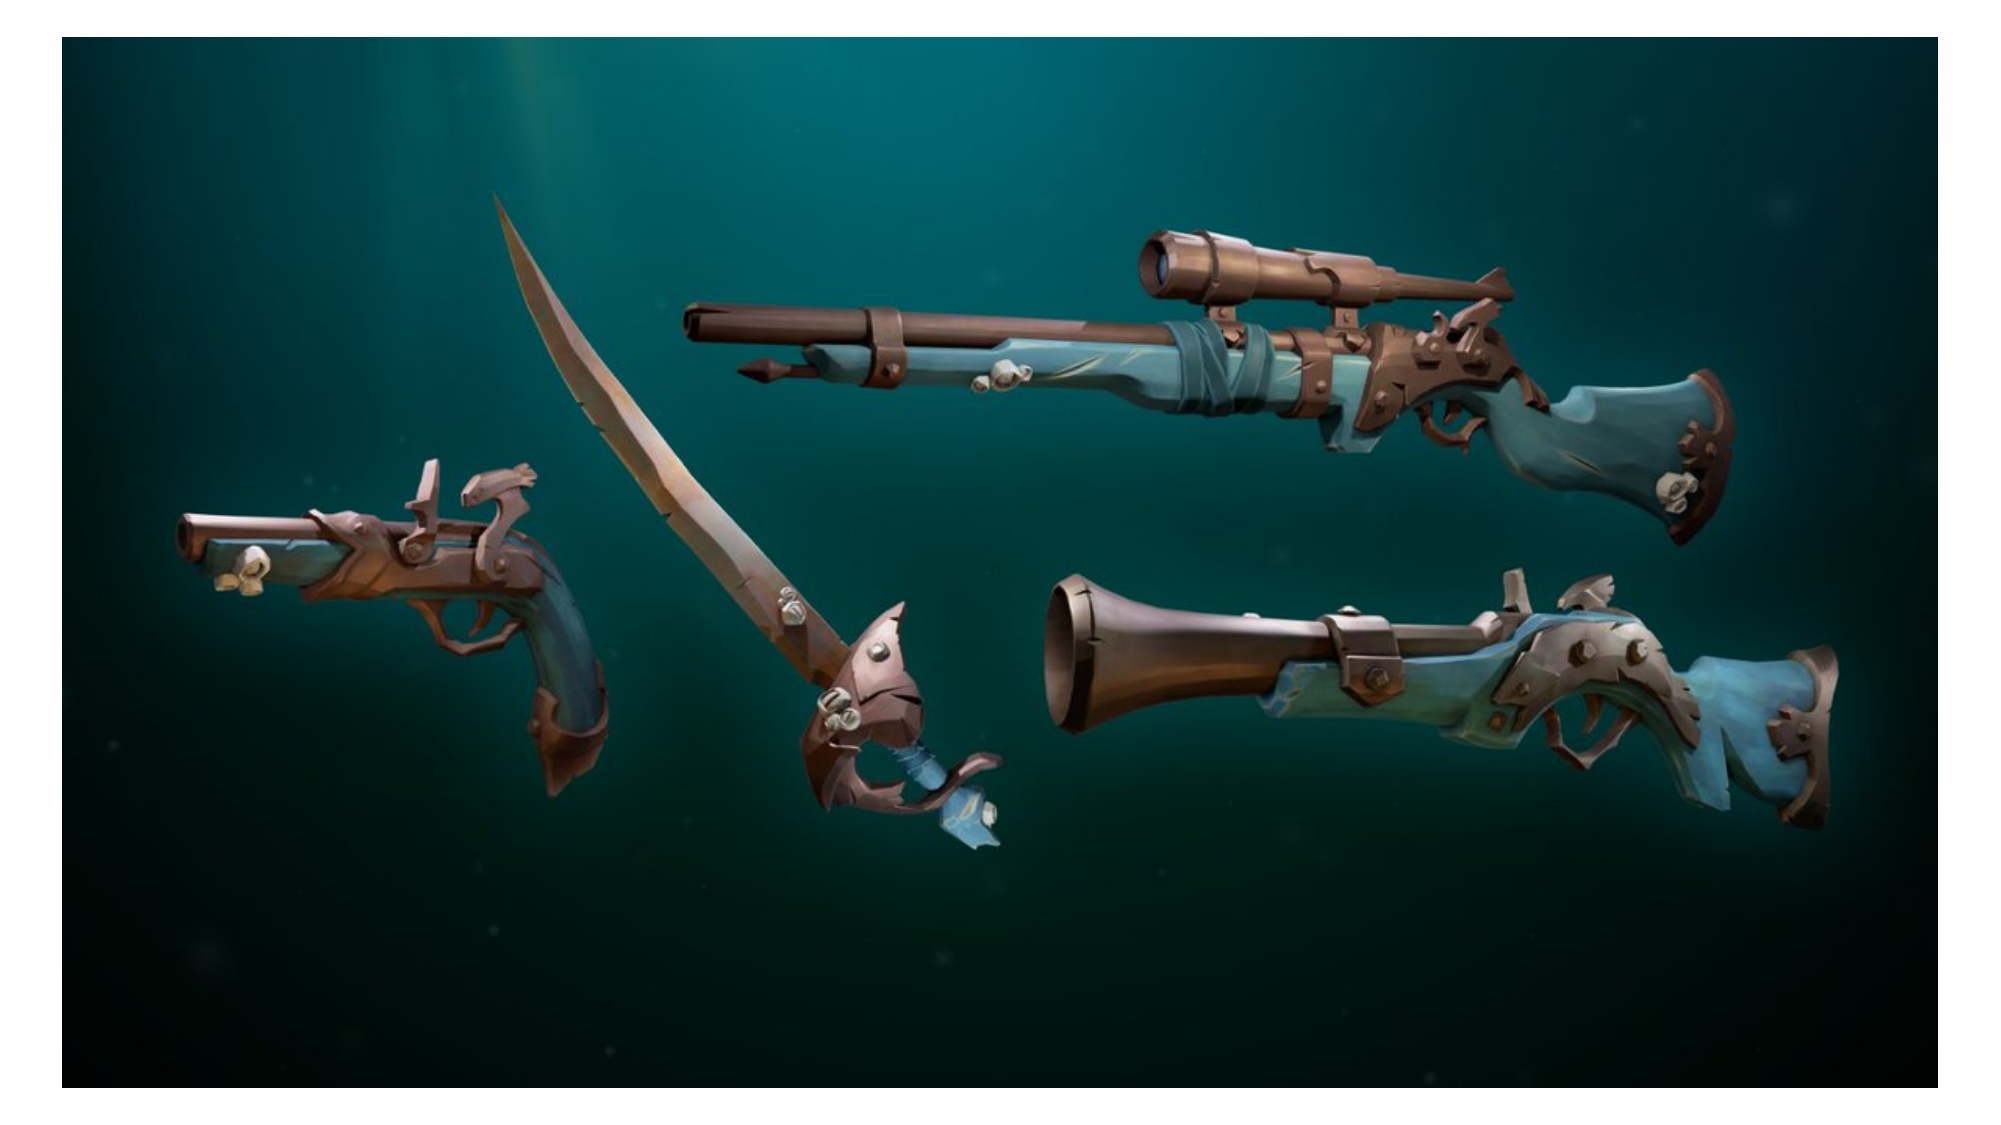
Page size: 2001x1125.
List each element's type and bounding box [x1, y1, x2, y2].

picture [62, 37, 1938, 1088]
